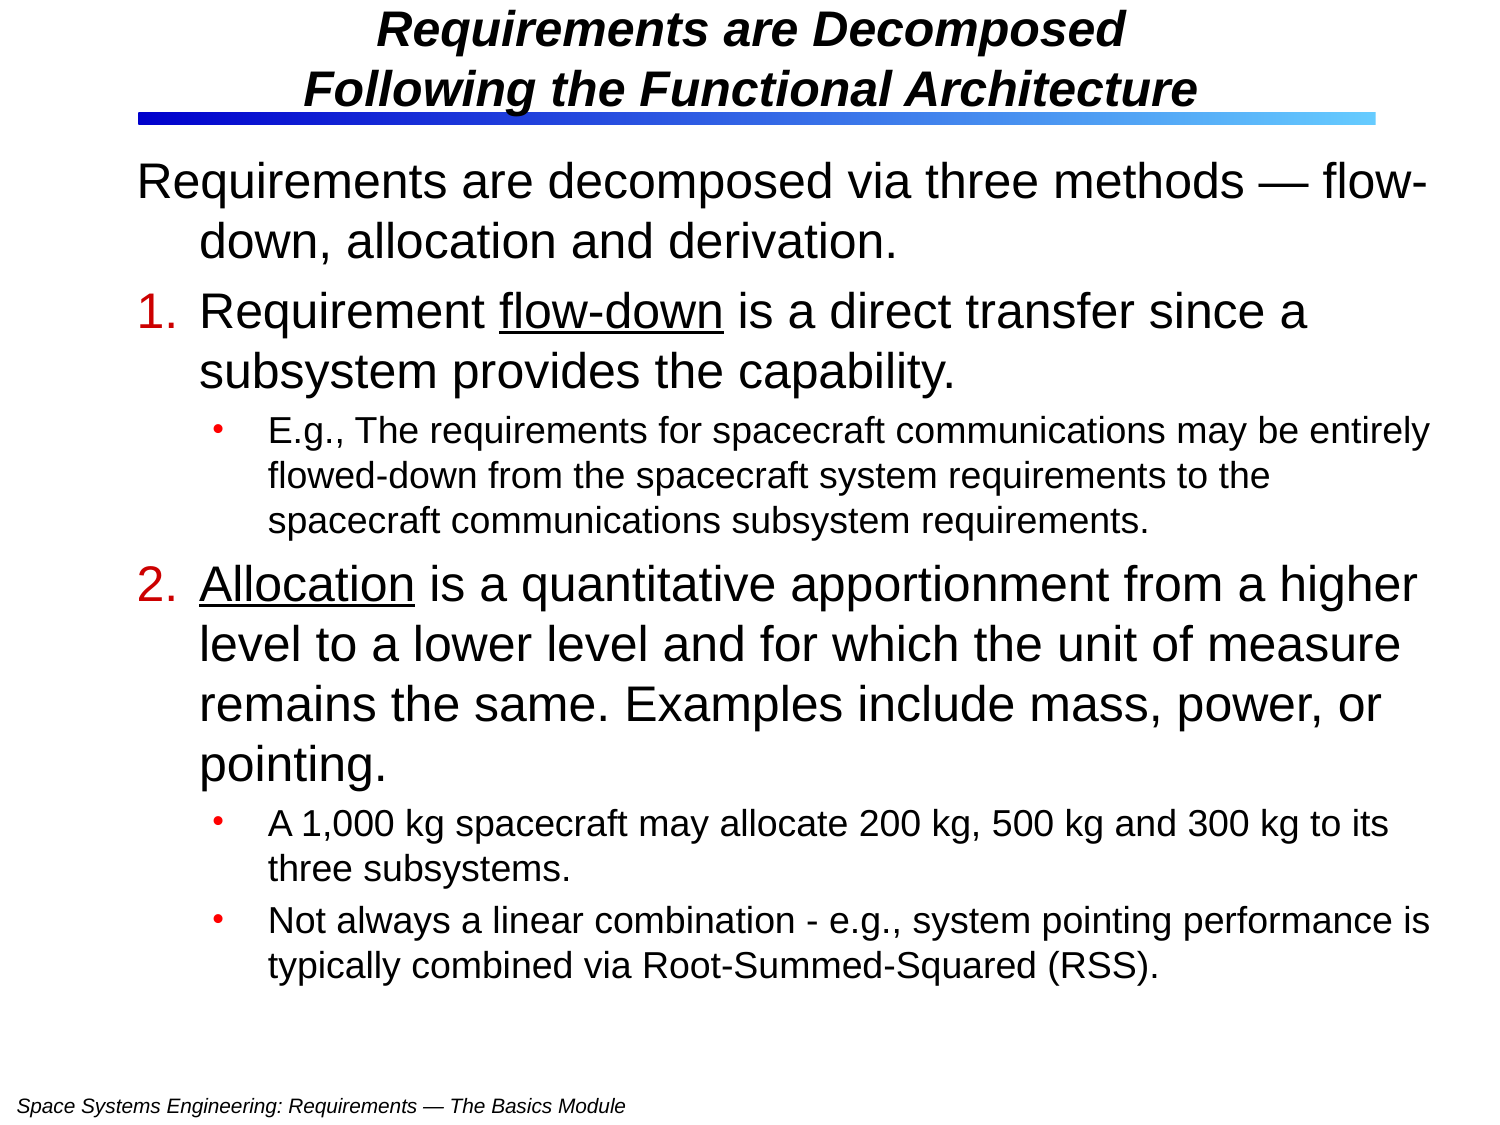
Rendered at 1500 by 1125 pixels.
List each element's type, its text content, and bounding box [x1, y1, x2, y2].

list Requirements are decomposed via three methods — flow-down, allocation and derivation. Requirement flow-down is a direct transfer since a subsystem provides the capability. E.g., The requirements for spacecraft communications may be entirely flowed-down from the spacecraft system requirements to the spacecraft communications subsystem requirements. Allocation is a quantitative apportionment from a higher level to a lower level and for which the unit of measure remains the same. Examples include mass, power, or pointing. A 1,000 kg spacecraft may allocate 200 kg, 500 kg and 300 kg to its three subsystems. Not always a linear combination - e.g., system pointing performance is typically combined via Root-Summed-Squared (RSS). [121, 141, 1450, 1029]
title Requirements are Decomposed Following the Functional Architecture [208, 18, 1308, 94]
